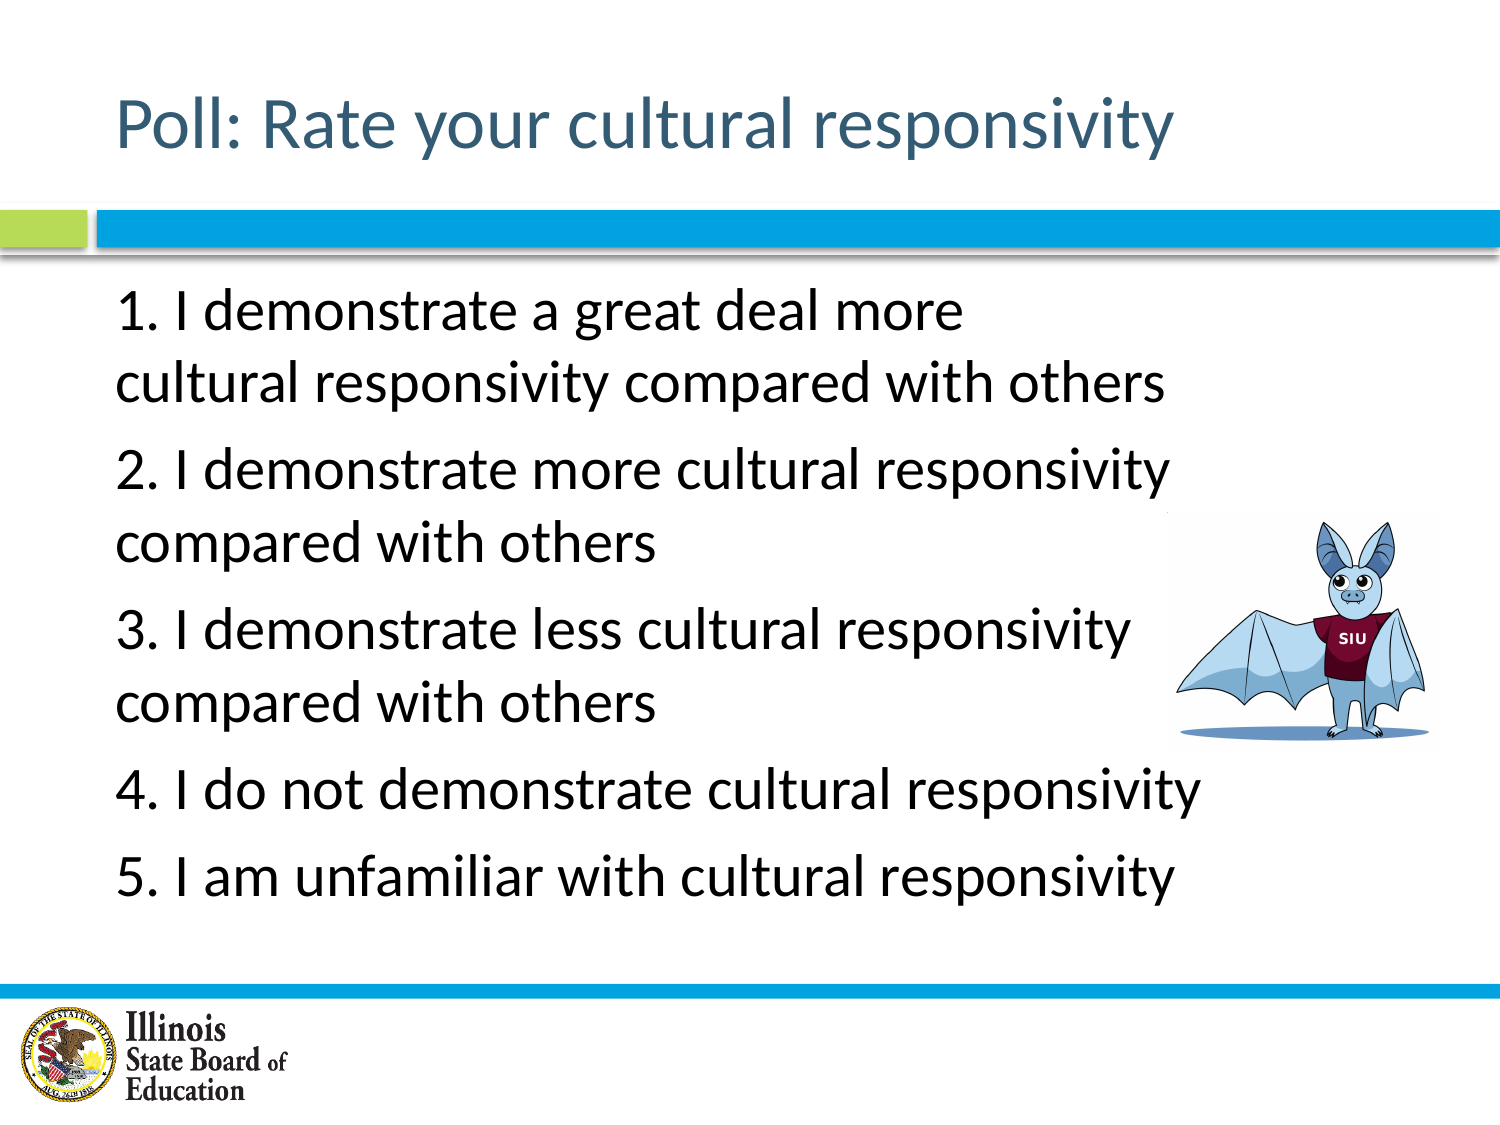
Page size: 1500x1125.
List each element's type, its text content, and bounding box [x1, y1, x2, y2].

list 1. I demonstrate a great deal more cultural responsivity compared with others 2. I demonstrate more cultural responsivity compared with others 3. I demonstrate less cultural responsivity compared with others 4. I do not demonstrate cultural responsivity 5. I am unfamiliar with cultural responsivity [100, 262, 1438, 1000]
picture [1167, 512, 1439, 750]
title Poll: Rate your cultural responsivity [100, 37, 1438, 200]
picture [15, 1003, 293, 1106]
